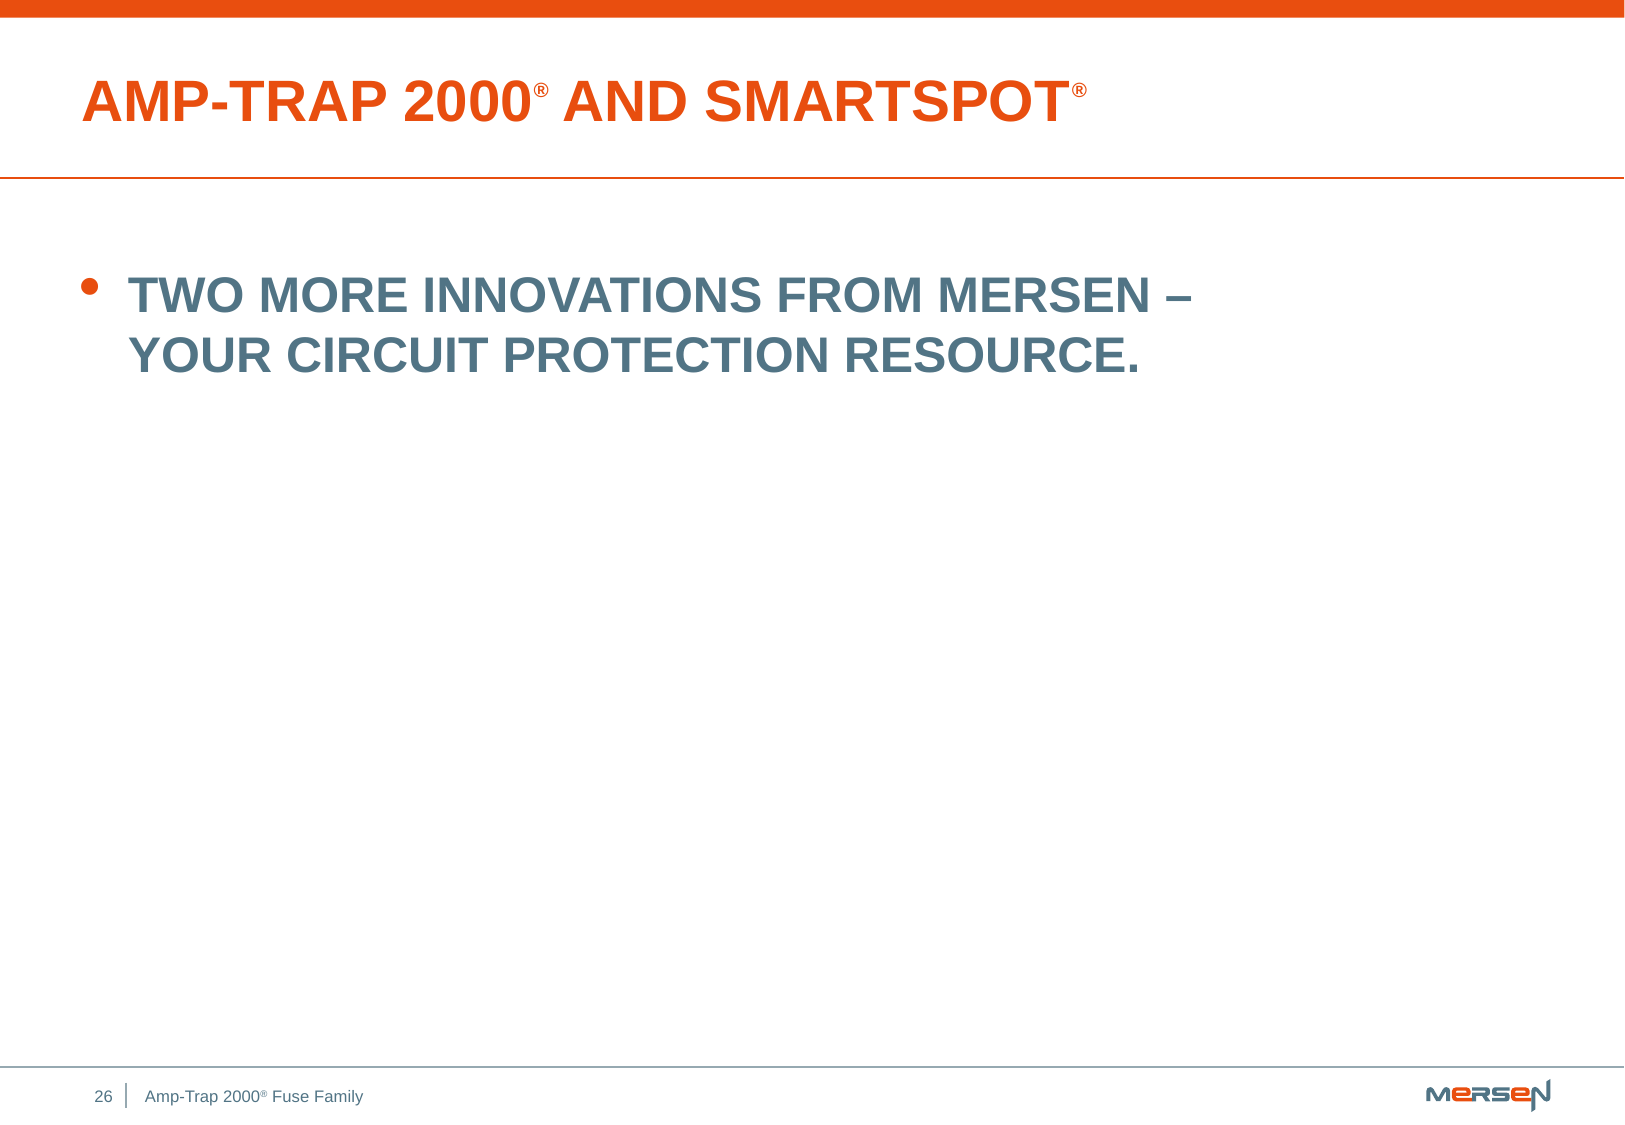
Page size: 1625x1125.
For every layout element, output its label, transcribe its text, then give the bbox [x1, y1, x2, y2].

title Amp-Trap 2000® and SmartSpot ® [81, 22, 1544, 173]
list Two more innovations from Mersen – your circuit protection resource. [81, 262, 1544, 1005]
